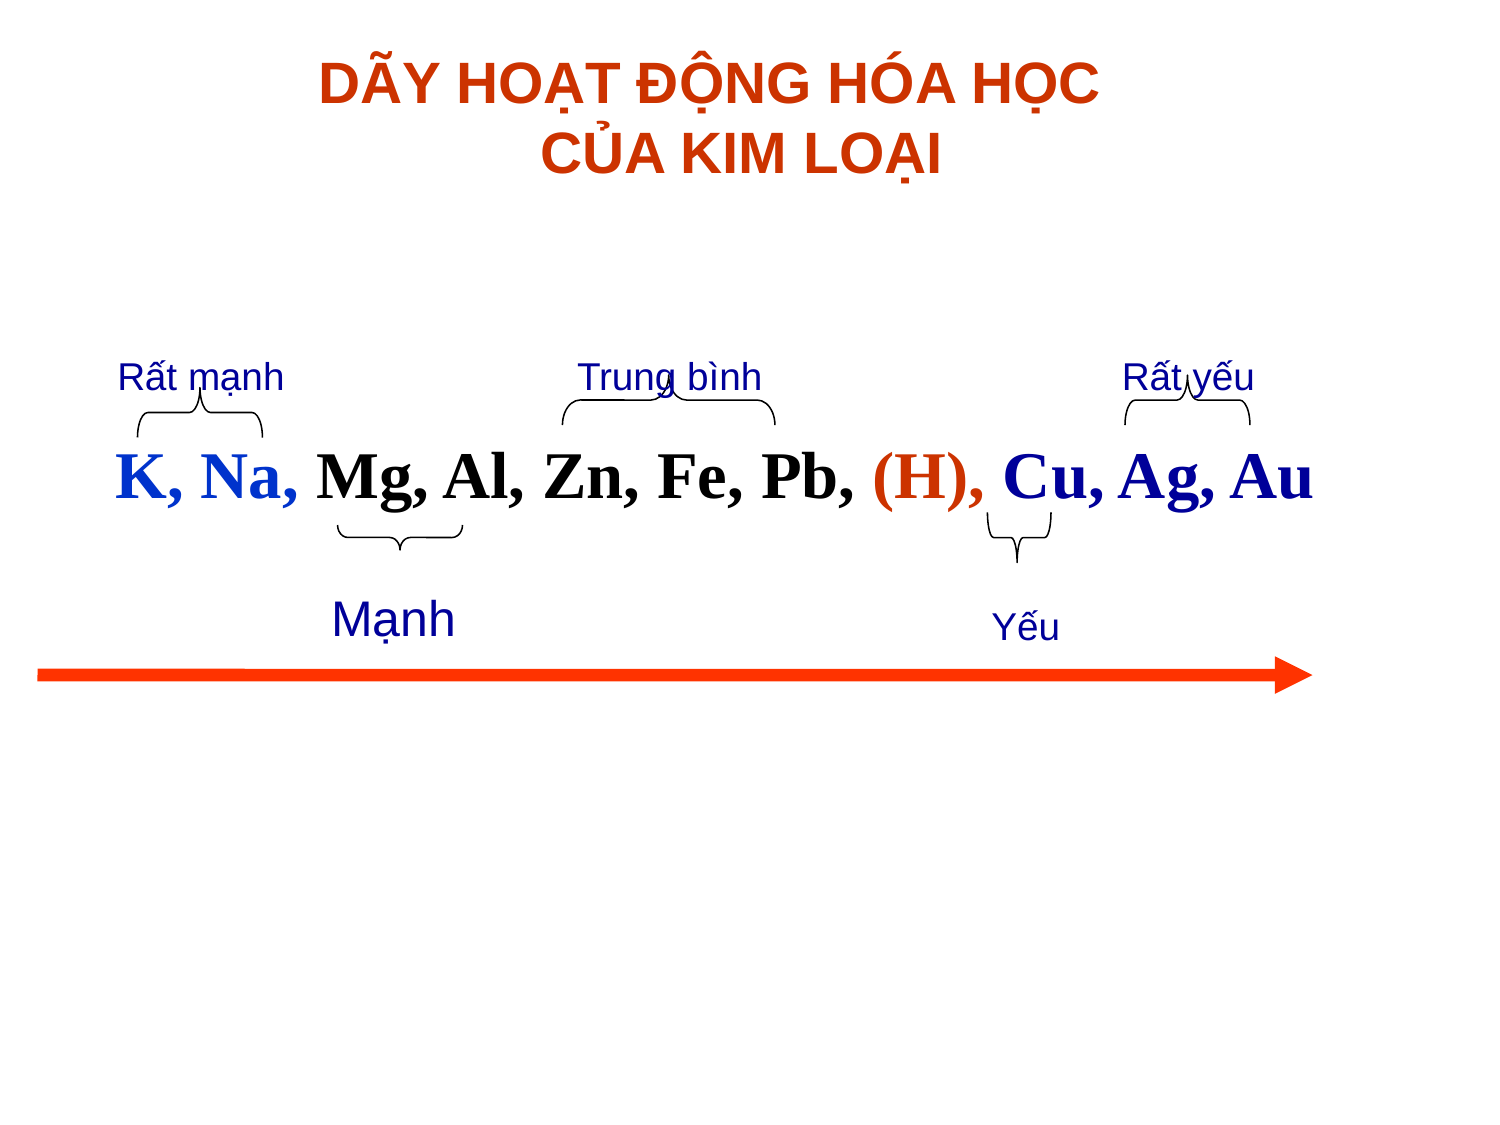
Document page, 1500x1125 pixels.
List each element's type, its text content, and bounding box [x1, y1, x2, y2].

text_box [987, 512, 1052, 549]
text_box K, Na, Mg, Al, Zn, Fe, Pb, (H), Cu, Ag, Au [0, 424, 1463, 520]
text_box [1125, 406, 1250, 426]
text_box [562, 406, 775, 426]
text_box Rất yếu [1074, 299, 1313, 406]
text_box Rất mạnh [87, 299, 325, 406]
text_box Trung bình [537, 299, 813, 406]
text_box DÃY HOẠT ĐỘNG HÓA HỌC CỦA KIM LOẠI [262, 37, 1238, 193]
text_box [37, 668, 1313, 682]
text_box Mạnh [312, 562, 475, 669]
text_box [137, 406, 263, 438]
text_box Yếu [937, 549, 1125, 656]
text_box [337, 525, 463, 550]
